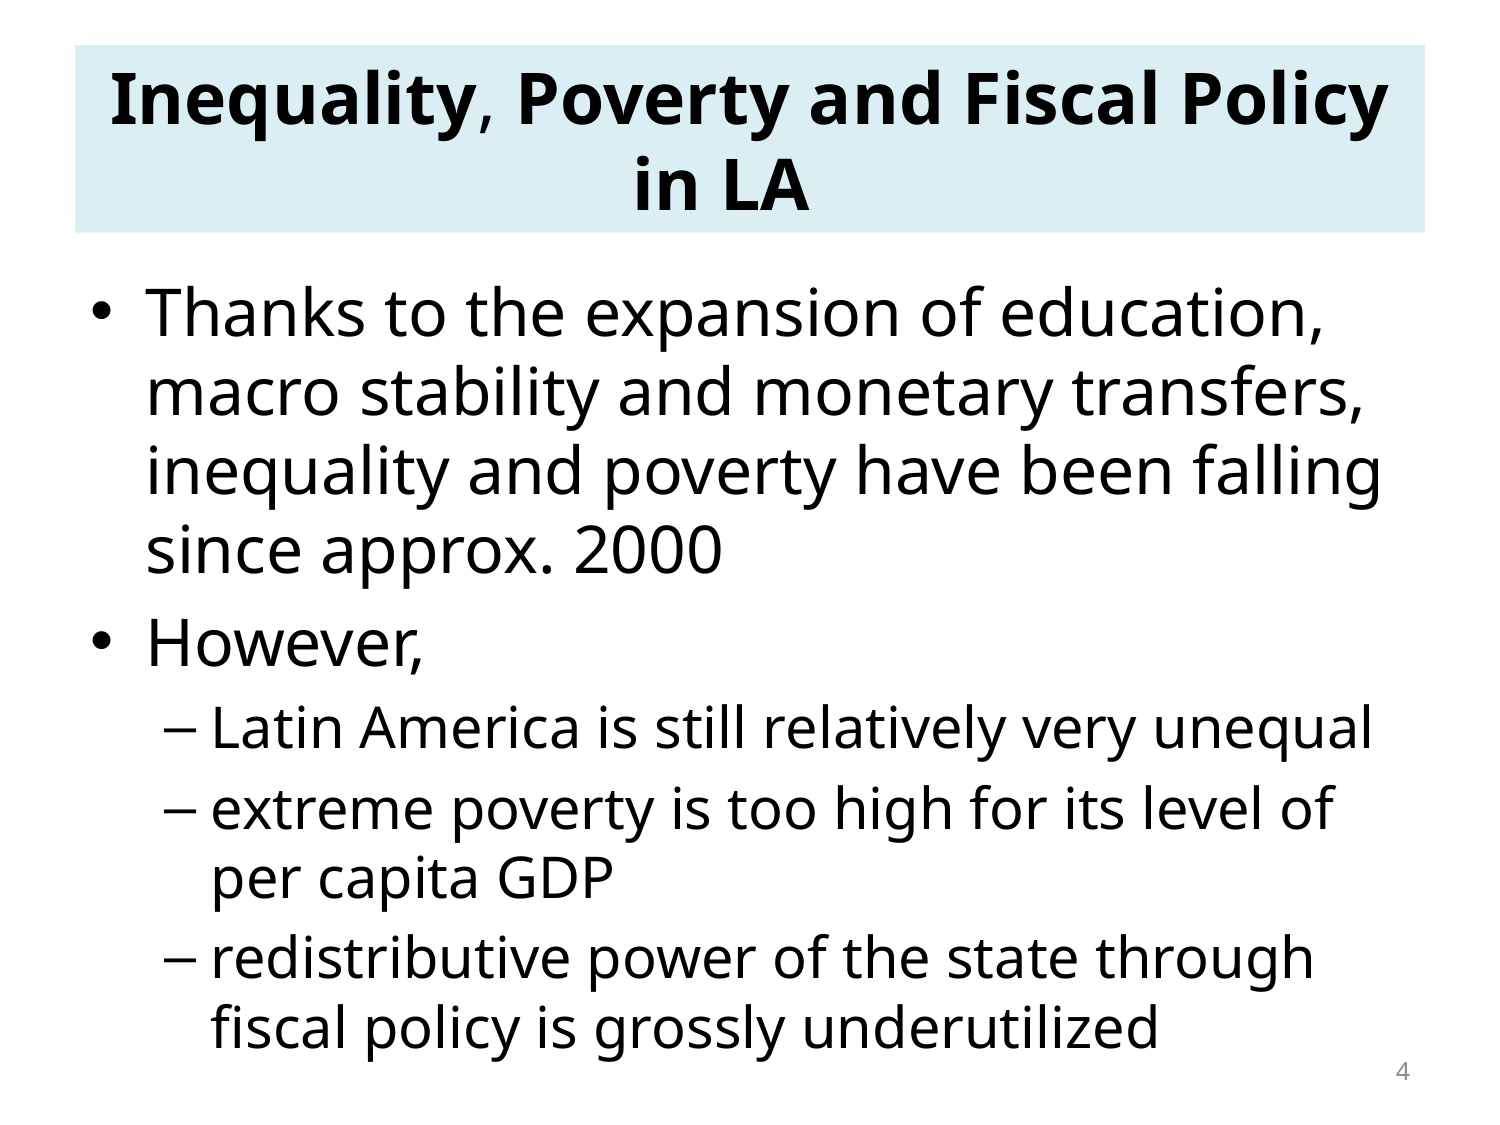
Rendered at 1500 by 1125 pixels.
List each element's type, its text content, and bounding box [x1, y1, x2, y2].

list Thanks to the expansion of education, macro stability and monetary transfers, inequality and poverty have been falling since approx. 2000 However, Latin America is still relatively very unequal extreme poverty is too high for its level of per capita GDP redistributive power of the state through fiscal policy is grossly underutilized [75, 262, 1425, 1075]
slide_number 4 [1074, 1042, 1425, 1103]
title Inequality, Poverty and Fiscal Policy in LA [75, 45, 1425, 233]
